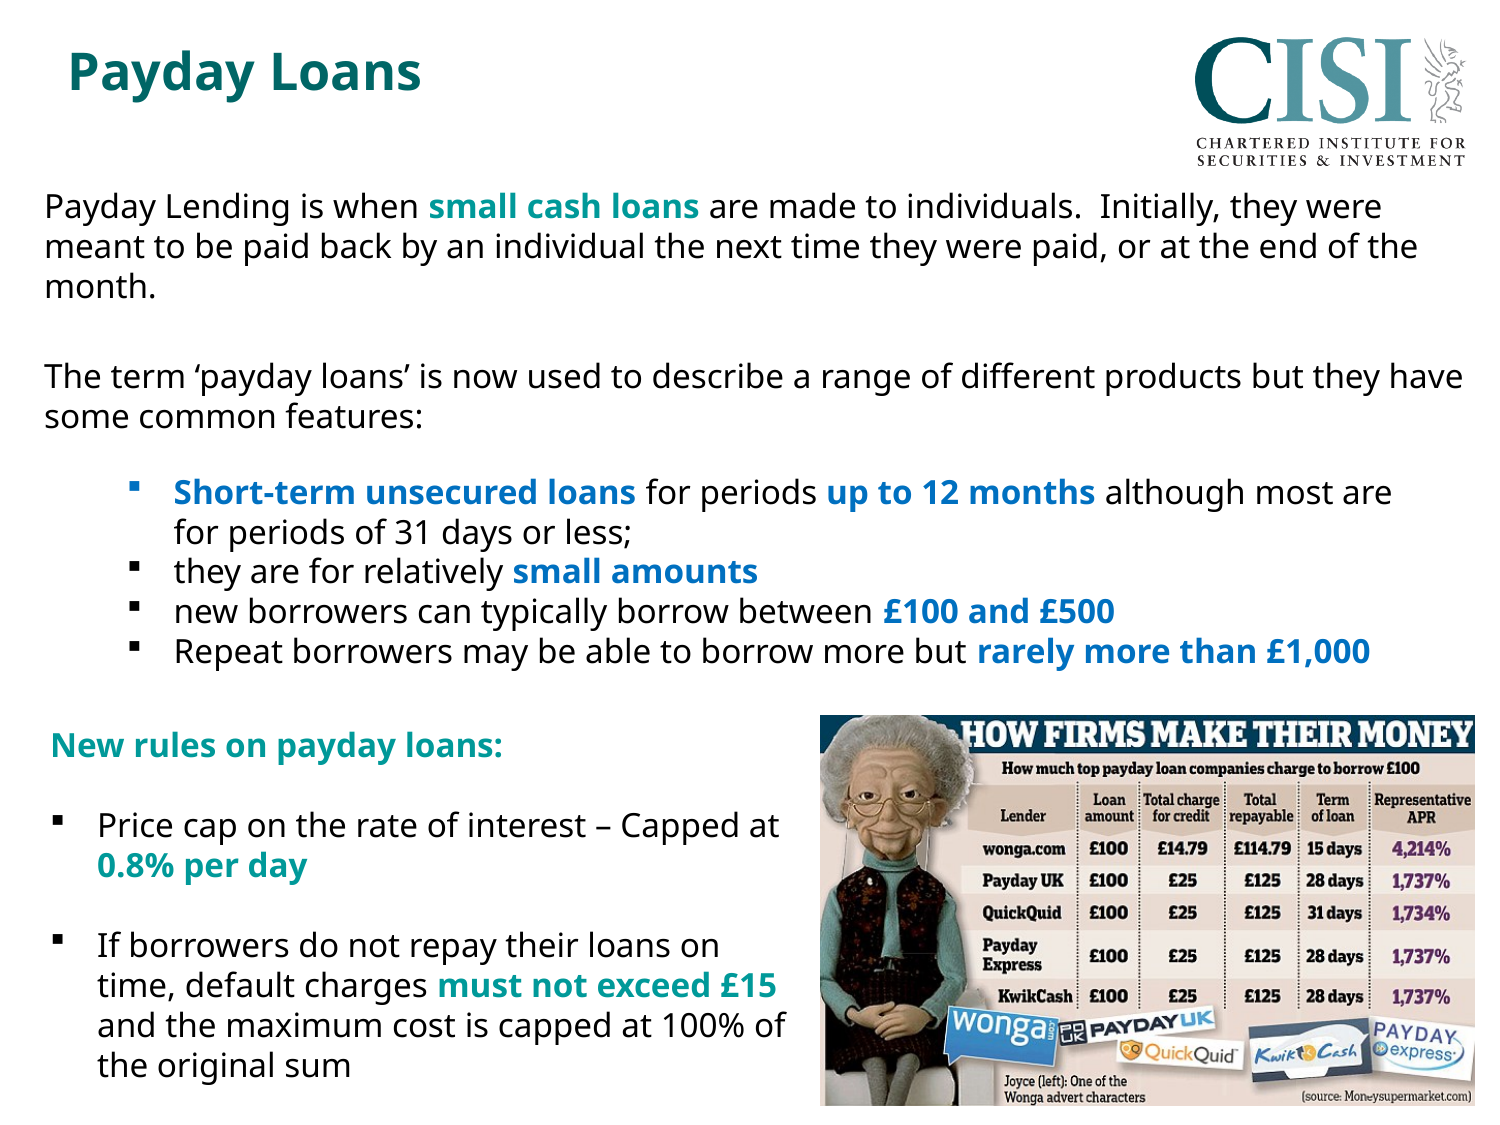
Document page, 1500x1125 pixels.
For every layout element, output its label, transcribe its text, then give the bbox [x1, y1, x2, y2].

picture [820, 715, 1475, 1107]
picture [1253, 715, 1356, 748]
text_box Payday Loans [53, 30, 1176, 112]
picture [1149, 717, 1250, 748]
text_box Payday Lending is when small cash loans are made to individuals. Initially, they were meant to be paid back by an individual the next time they were paid, or at the end of the month. [29, 178, 1488, 313]
text_box New rules on payday loans: Price cap on the rate of interest – Capped at 0.8% per day If borrowers do not repay their loans on time, default charges must not exceed £15 and the maximum cost is capped at 100% of the original sum [35, 717, 817, 1092]
picture [1358, 718, 1475, 748]
text_box Short-term unsecured loans for periods up to 12 months although most are for periods of 31 days or less; they are for relatively small amounts new borrowers can typically borrow between £100 and £500 Repeat borrowers may be able to borrow more but rarely more than £1,000 [112, 463, 1459, 678]
picture [1195, 31, 1473, 166]
picture [1044, 715, 1148, 748]
text_box The term ‘payday loans’ is now used to describe a range of different products but they have some common features: [29, 348, 1488, 443]
